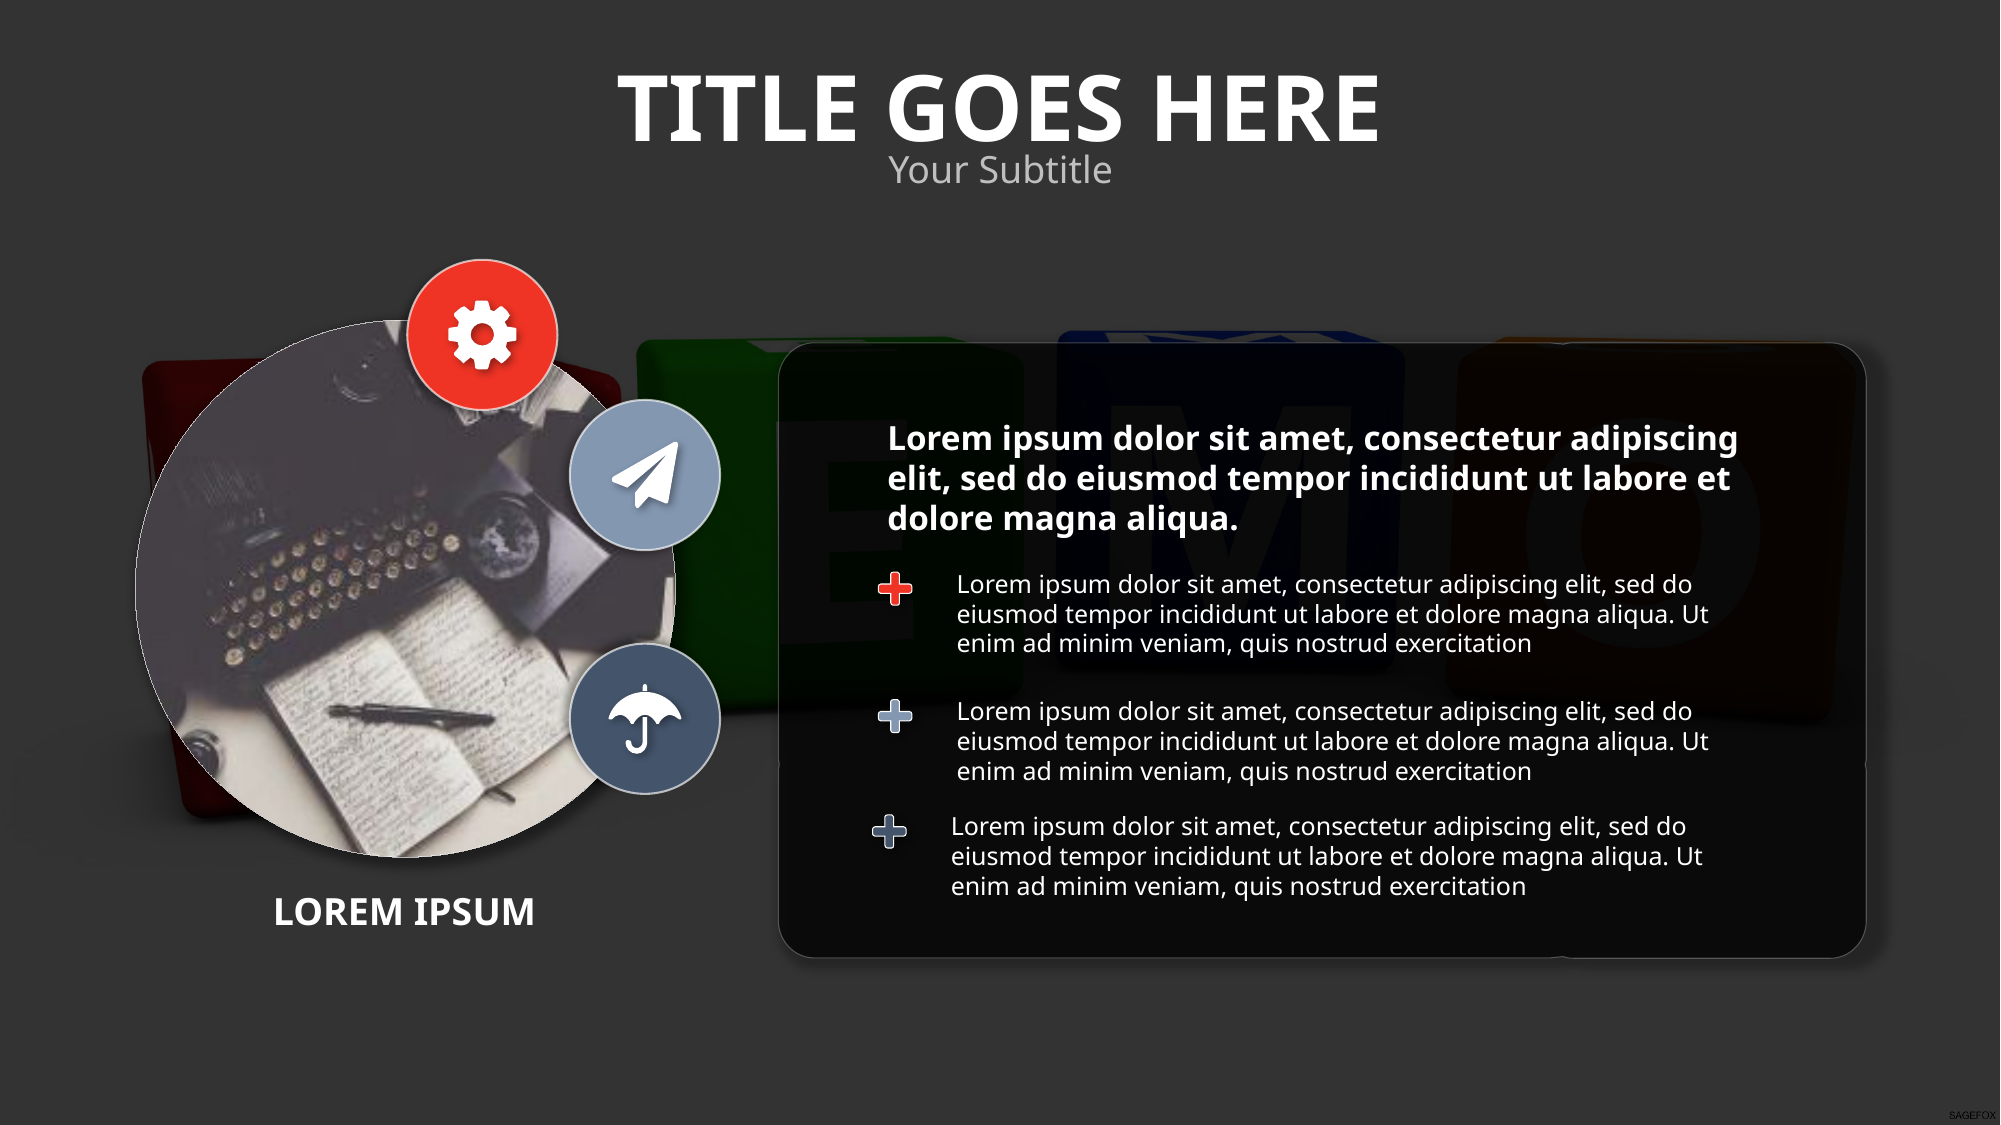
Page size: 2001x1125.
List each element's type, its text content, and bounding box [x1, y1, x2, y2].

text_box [548, 42, 1452, 199]
picture [0, 0, 2001, 1125]
text_box [676, 649, 722, 789]
text_box Lorem ipsum dolor sit amet, consectetur adipiscing elit, sed do eiusmod tempor incididunt ut labore et dolore magna aliqua. Ut enim ad minim veniam, quis nostrud exercitation [940, 805, 1753, 906]
text_box [407, 258, 558, 320]
text_box [878, 699, 912, 733]
text_box [454, 300, 511, 320]
text_box Lorem ipsum dolor sit amet, consectetur adipiscing elit, sed do eiusmod tempor incididunt ut labore et dolore magna aliqua. Ut enim ad minim veniam, quis nostrud exercitation [946, 690, 1759, 791]
text_box [676, 405, 722, 545]
text_box LOREM IPSUM [133, 880, 676, 941]
text_box [878, 572, 912, 606]
text_box Lorem ipsum dolor sit amet, consectetur adipiscing elit, sed do eiusmod tempor incididunt ut labore et dolore magna aliqua. Ut enim ad minim veniam, quis nostrud exercitation [946, 563, 1759, 663]
text_box [777, 341, 1868, 960]
text_box [676, 707, 682, 720]
text_box Lorem ipsum dolor sit amet, consectetur adipiscing elit, sed do eiusmod tempor incididunt ut labore et dolore magna aliqua. [872, 409, 1773, 545]
text_box [872, 814, 907, 848]
